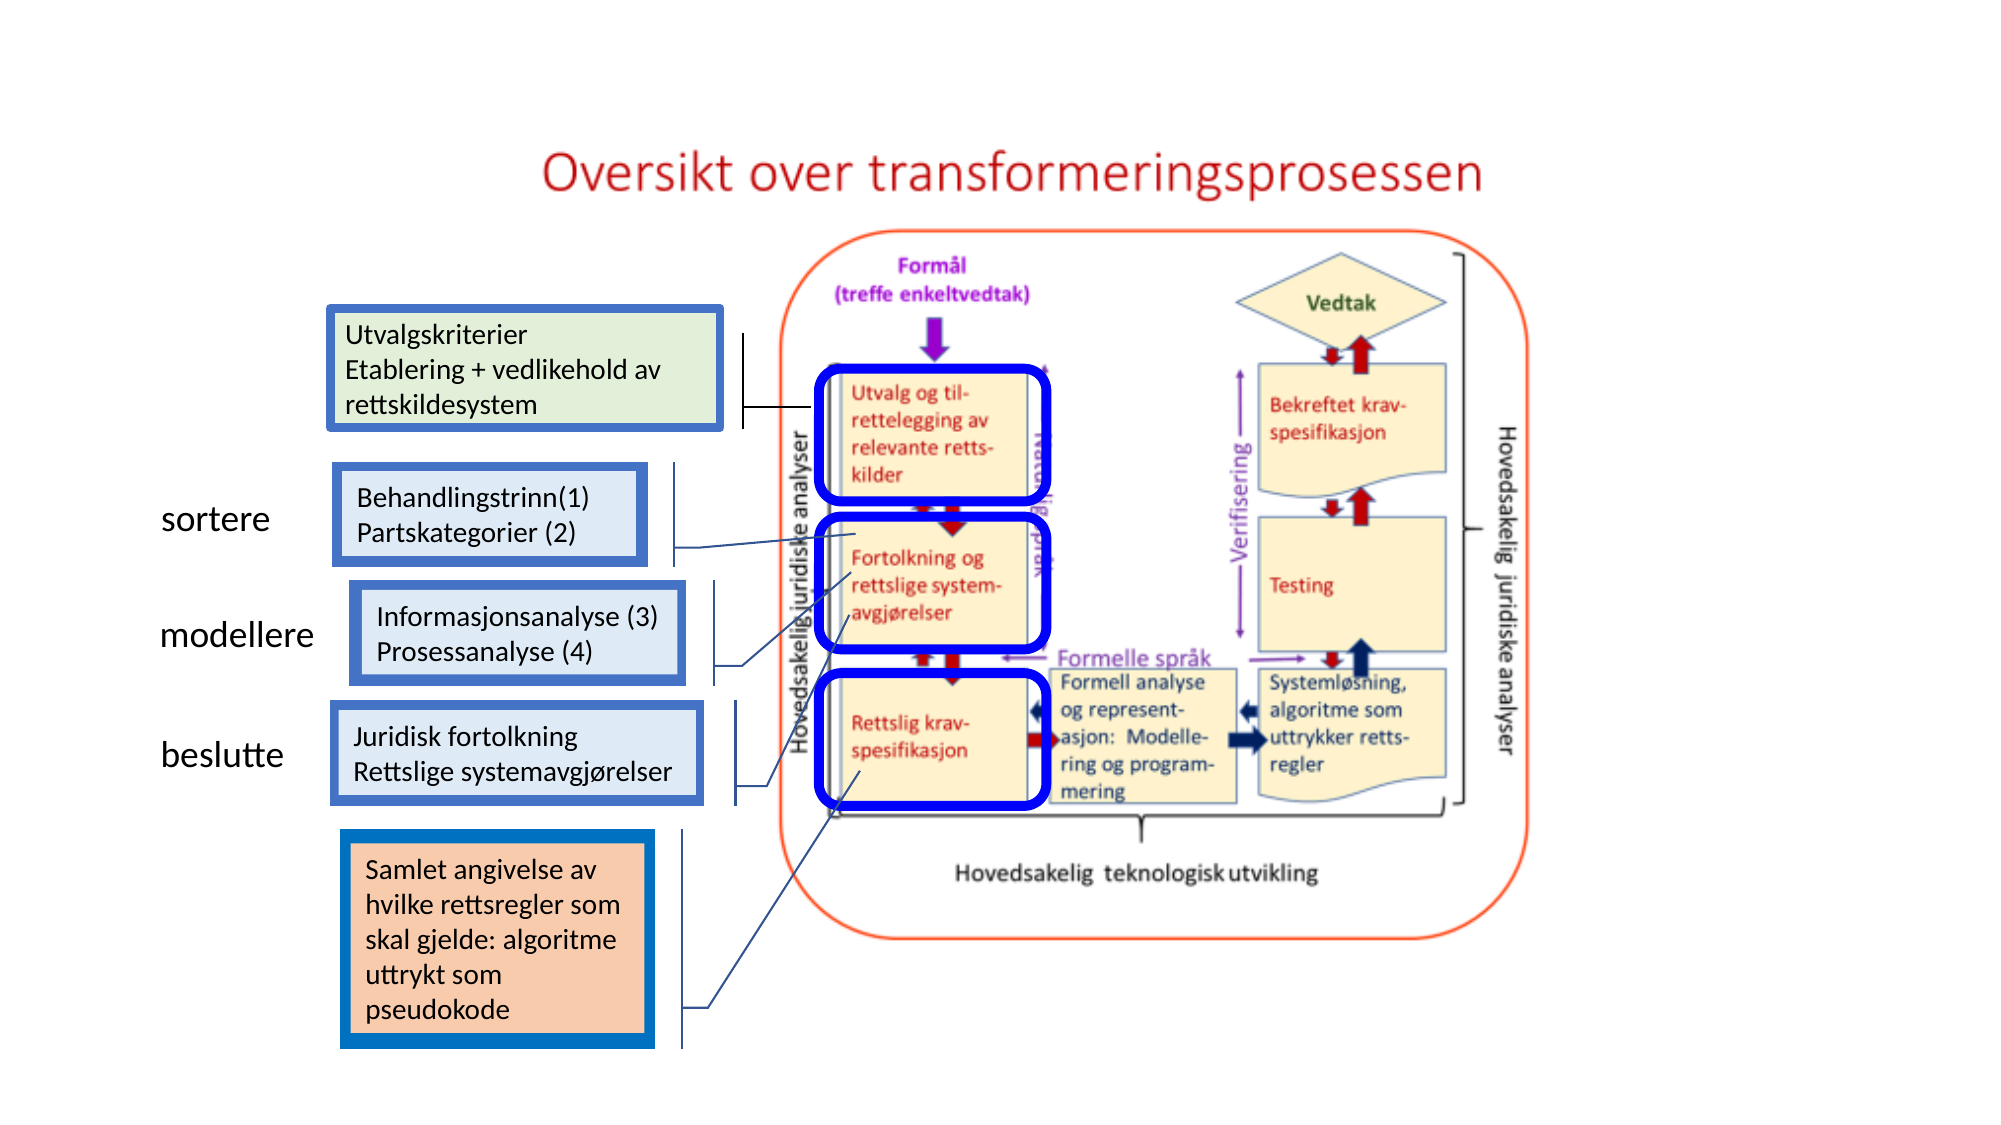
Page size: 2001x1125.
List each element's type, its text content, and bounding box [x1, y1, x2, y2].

text_box sortere [146, 486, 286, 547]
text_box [339, 673, 1047, 1049]
text_box beslutte [145, 722, 300, 783]
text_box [330, 308, 1047, 502]
text_box modellere [144, 602, 330, 663]
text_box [330, 502, 1047, 806]
picture [421, 89, 2000, 976]
